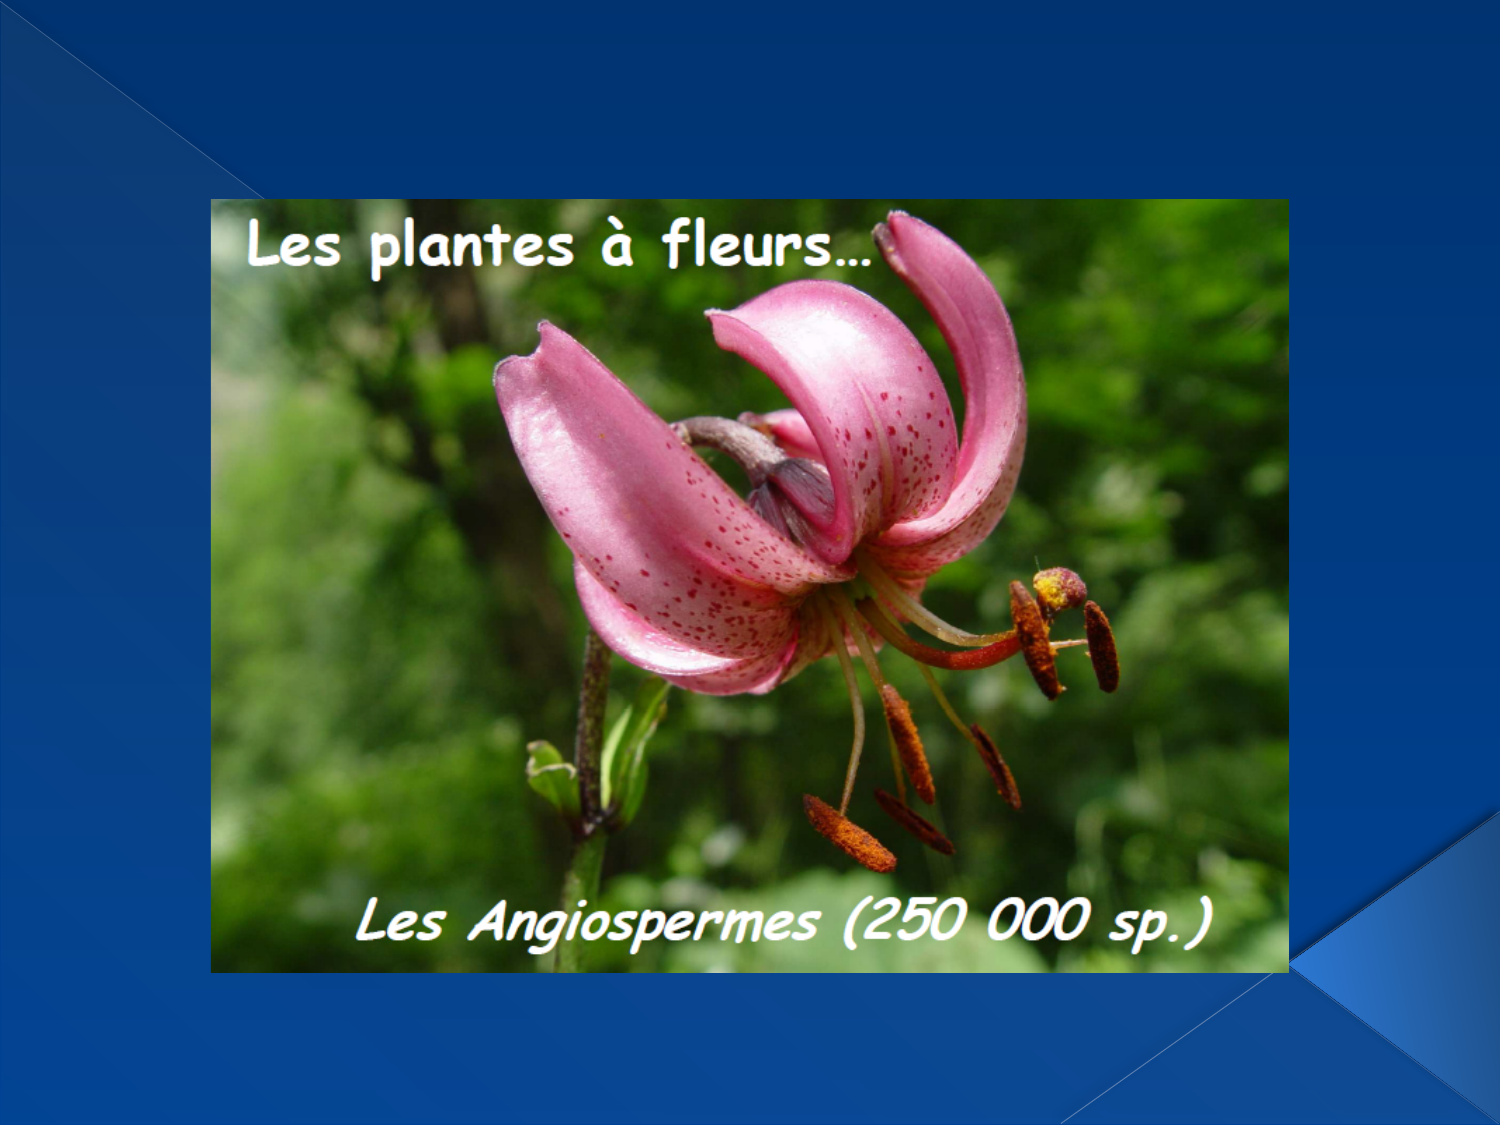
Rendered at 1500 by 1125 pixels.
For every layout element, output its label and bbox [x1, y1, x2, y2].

picture [210, 198, 1290, 973]
